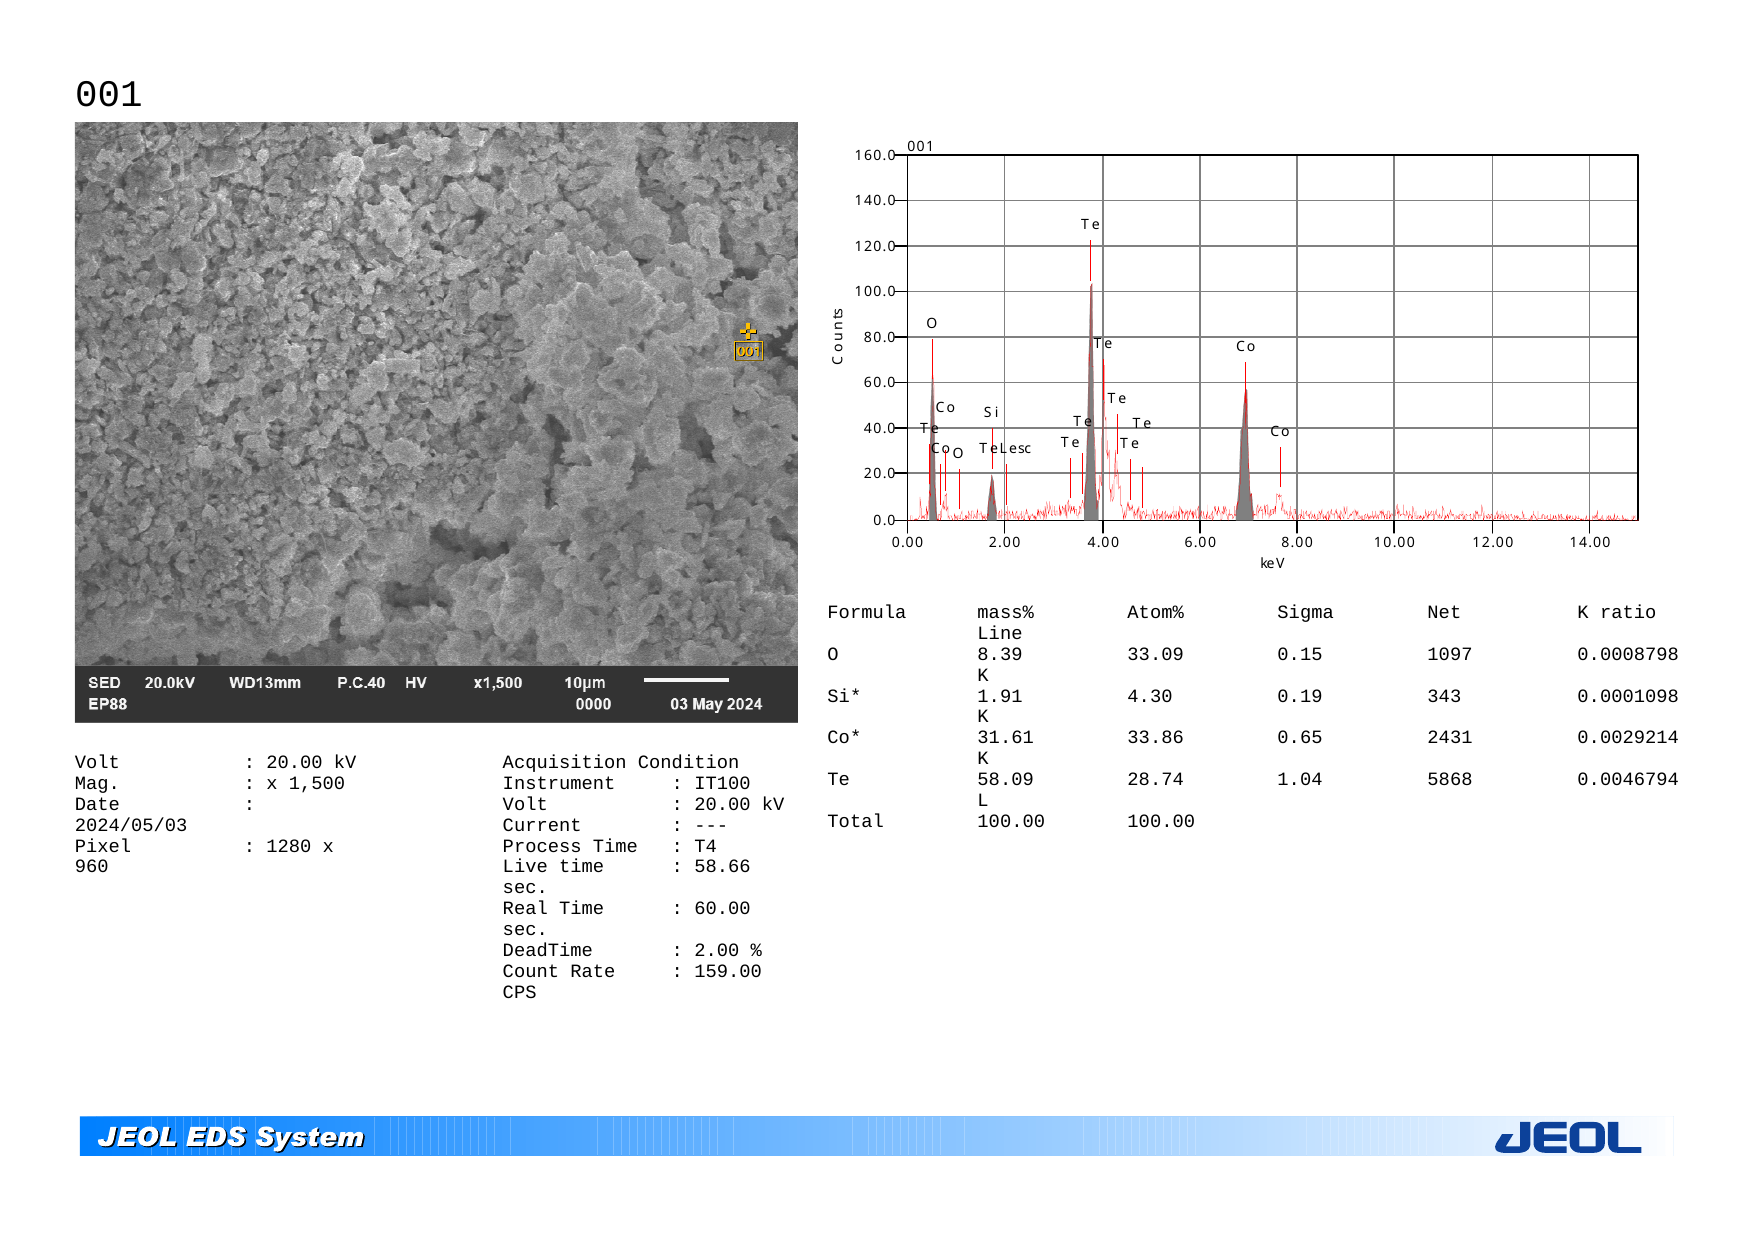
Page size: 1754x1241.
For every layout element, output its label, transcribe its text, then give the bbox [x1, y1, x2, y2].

text_box Formula mass% Atom% Sigma Net K ratio Line O 8.39 33.09 0.15 1097 0.0008798 K Si* 1.91 4.30 0.19 343 0.0001098 K Co* 31.61 33.86 0.65 2431 0.0029214 K Te 58.09 28.74 1.04 5868 0.0046794 L Total 100.00 100.00 [827, 601, 1679, 832]
text_box 001 [74, 74, 1679, 115]
picture [827, 122, 1679, 573]
text_box Acquisition Condition Instrument : IT100 Volt : 20.00 kV Current : --- Process Time : T4 Live time : 58.66 sec. Real Time : 60.00 sec. DeadTime : 2.00 % Count Rate : 159.00 CPS [502, 751, 798, 1002]
picture [74, 1109, 1679, 1166]
picture [74, 122, 798, 723]
text_box Volt : 20.00 kV Mag. : x 1,500 Date : 2024/05/03 Pixel : 1280 x 960 [74, 751, 371, 877]
